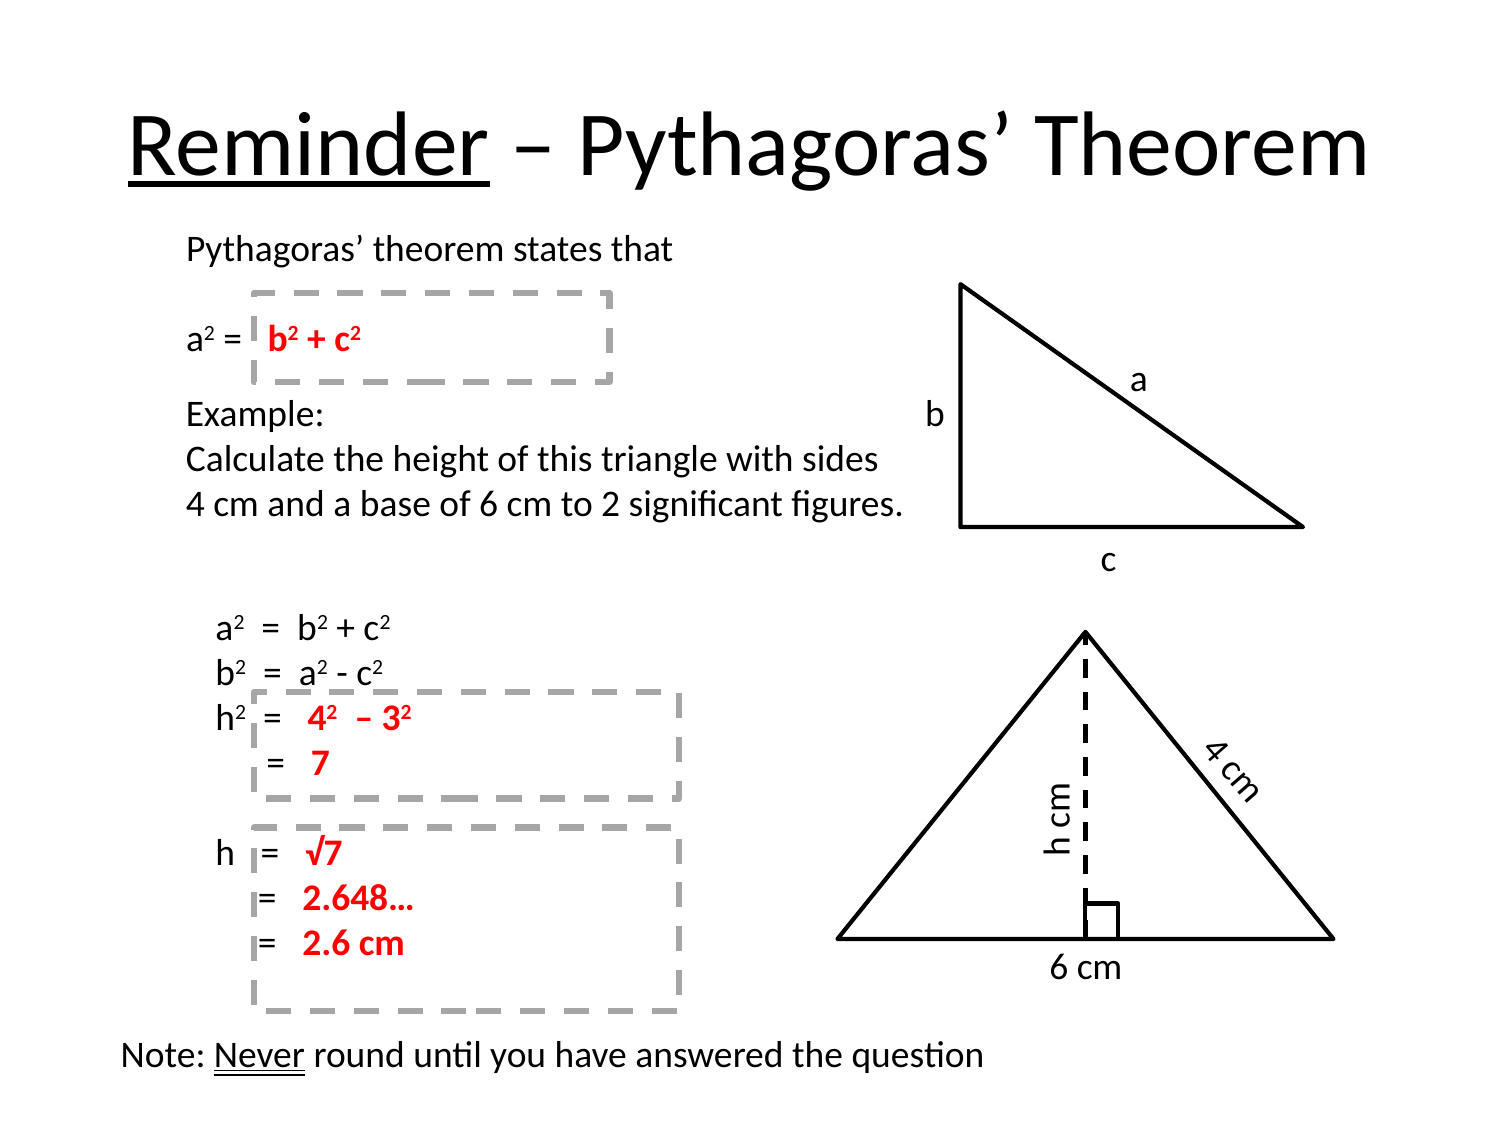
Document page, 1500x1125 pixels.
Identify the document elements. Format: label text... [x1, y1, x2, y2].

text_box Pythagoras’ theorem states that a2 = b2 + c2 [171, 216, 774, 367]
text_box [1090, 901, 1120, 941]
text_box a [1114, 346, 1163, 407]
text_box Example: Calculate the height of this triangle with sides 4 cm and a base of 6 cm to 2 significant figures. [171, 382, 922, 532]
text_box [252, 825, 681, 1013]
text_box h cm [1024, 768, 1081, 872]
text_box 4 cm [1179, 709, 1293, 827]
text_box [958, 282, 1306, 530]
text_box [252, 291, 612, 384]
title Reminder – Pythagoras’ Theorem [75, 45, 1425, 233]
text_box Note: Never round until you have answered the question [105, 1023, 1001, 1083]
text_box b [922, 382, 960, 442]
text_box a2 = b2 + c2 b2 = a2 - c2 h2 = 42 – 32 = 7 h = √7 = 2.648… = 2.6 cm [200, 596, 473, 971]
text_box 6 cm [1034, 934, 1138, 995]
text_box c [1085, 527, 1132, 587]
text_box [835, 629, 1336, 942]
text_box [252, 690, 681, 801]
